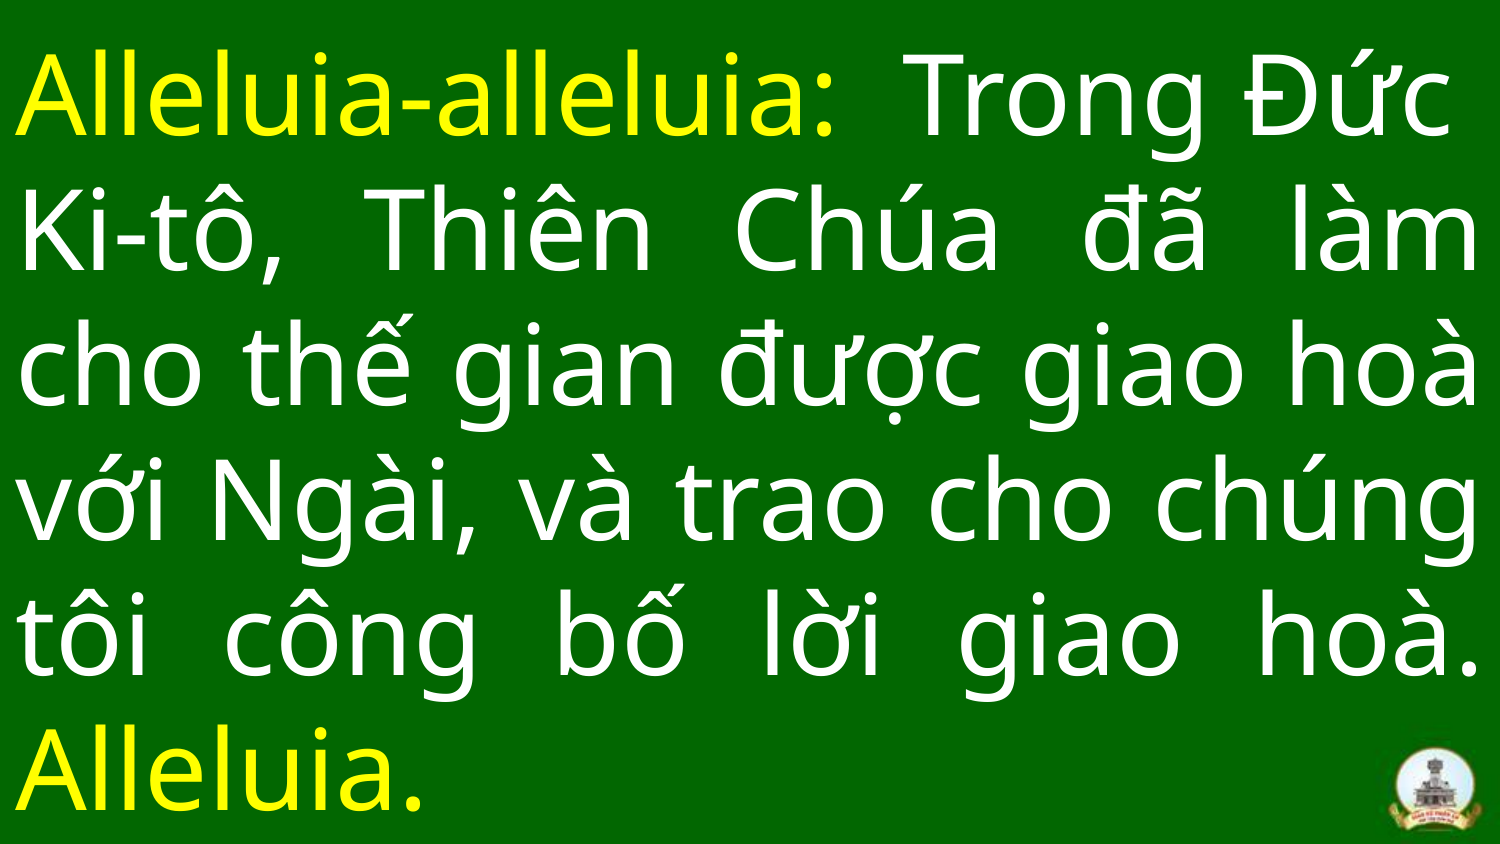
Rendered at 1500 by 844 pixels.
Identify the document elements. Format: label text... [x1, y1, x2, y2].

picture [0, 735, 1500, 844]
picture [0, 0, 1500, 121]
title Alleluia-alleluia: Trong Đức Ki-tô, Thiên Chúa đã làm cho thế gian được giao hoà với Ngài, và trao cho chúng tôi công bố lời giao hoà. Alleluia. [0, 121, 1500, 735]
